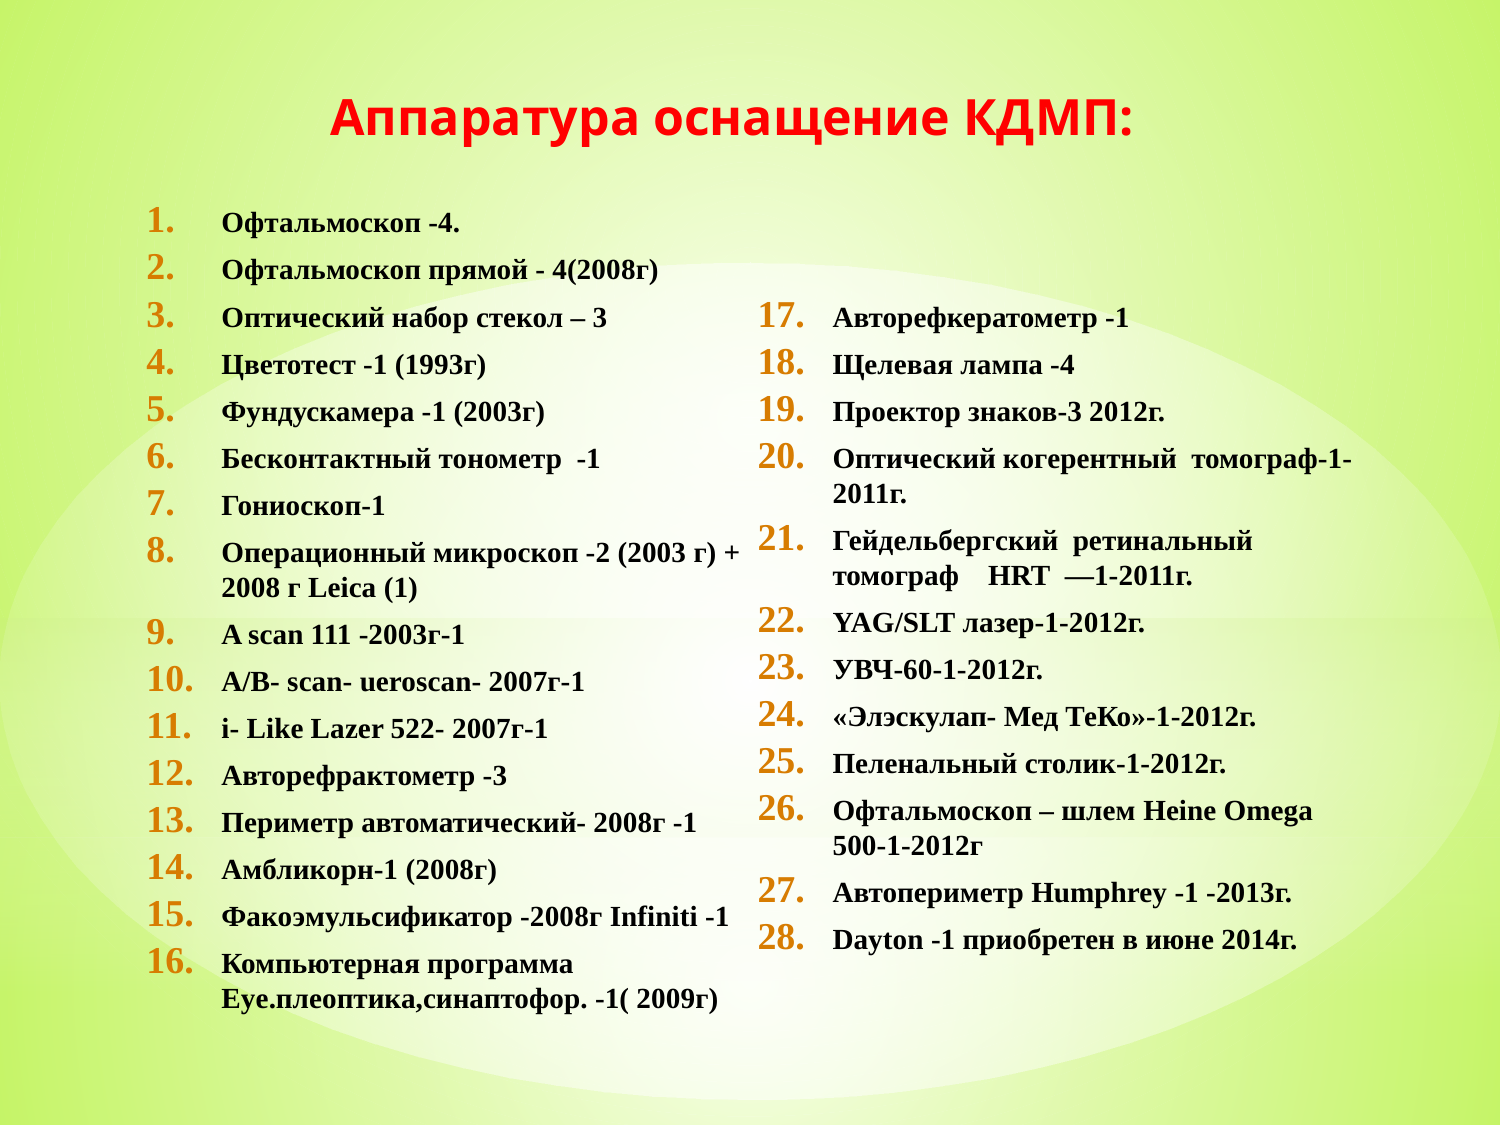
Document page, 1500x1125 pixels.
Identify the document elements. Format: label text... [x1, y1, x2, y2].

title Аппаратура оснащение КДМП: [230, 78, 1235, 160]
list Офтальмоскоп -4. Офтальмоскоп прямой - 4(2008г) Оптический набор стекол – 3 Цветотест -1 (1993г) Фундускамера -1 (2003г) Бесконтактный тонометр -1 Гониоскоп-1 Операционный микроскоп -2 (2003 г) + 2008 г Leica (1) A scan 111 -2003г-1 А/B- sсan- ueroscan- 2007г-1 i- Like Lazer 522- 2007г-1 Авторефрактометр -3 Периметр автоматический- 2008г -1 Амбликорн-1 (2008г) Факоэмульсификатор -2008г Infiniti -1 Компьютерная программа Eye.плеоптика,синаптофор. -1( 2009г) Авторефкератометр -1 Щелевая лампа -4 Проектор знаков-3 2012г. Оптический когерентный томограф-1- 2011г. Гейдельбергский ретинальный томограф HRT —1-2011г. YAG/SLT лазер-1-2012г. УВЧ-60-1-2012г. «Элэскулап- Мед ТеКо»-1-2012г. Пеленальный столик-1-2012г. Офтальмоскоп – шлем Heine Omega 500-1-2012г Автопериметр Humphrey -1 -2013г. Dayton -1 приобретен в июне 2014г. [123, 196, 1376, 1047]
